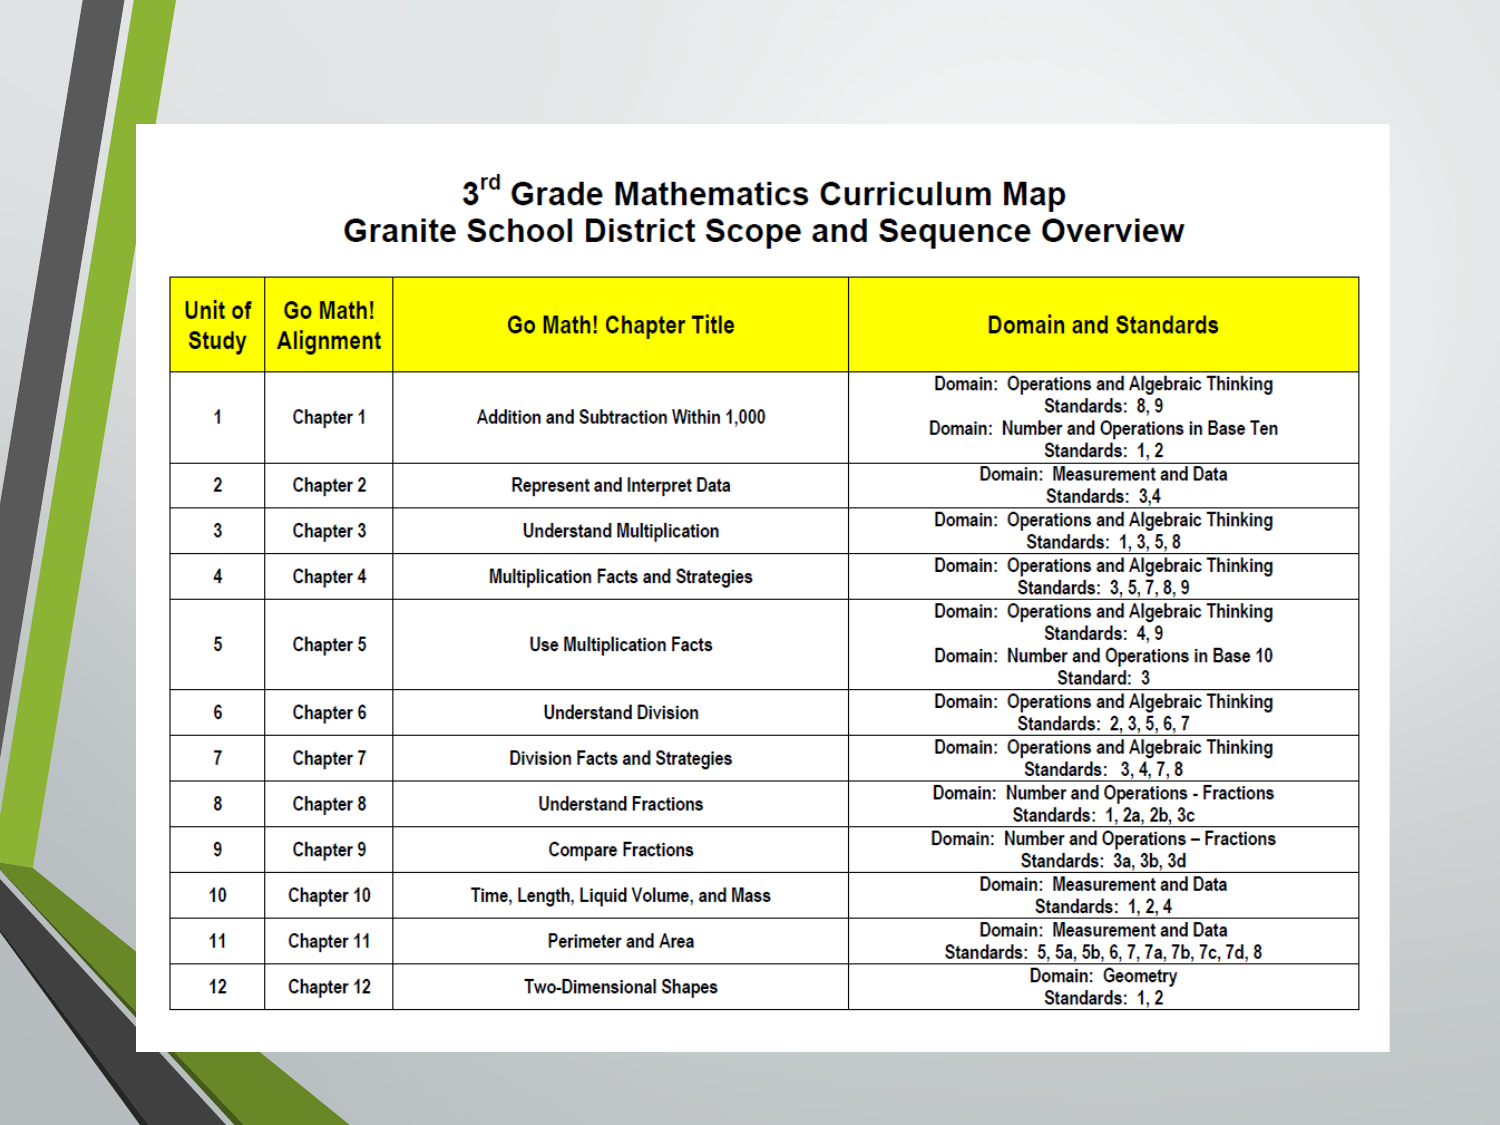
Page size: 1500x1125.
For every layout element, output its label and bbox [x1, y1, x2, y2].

picture [135, 123, 1390, 1052]
